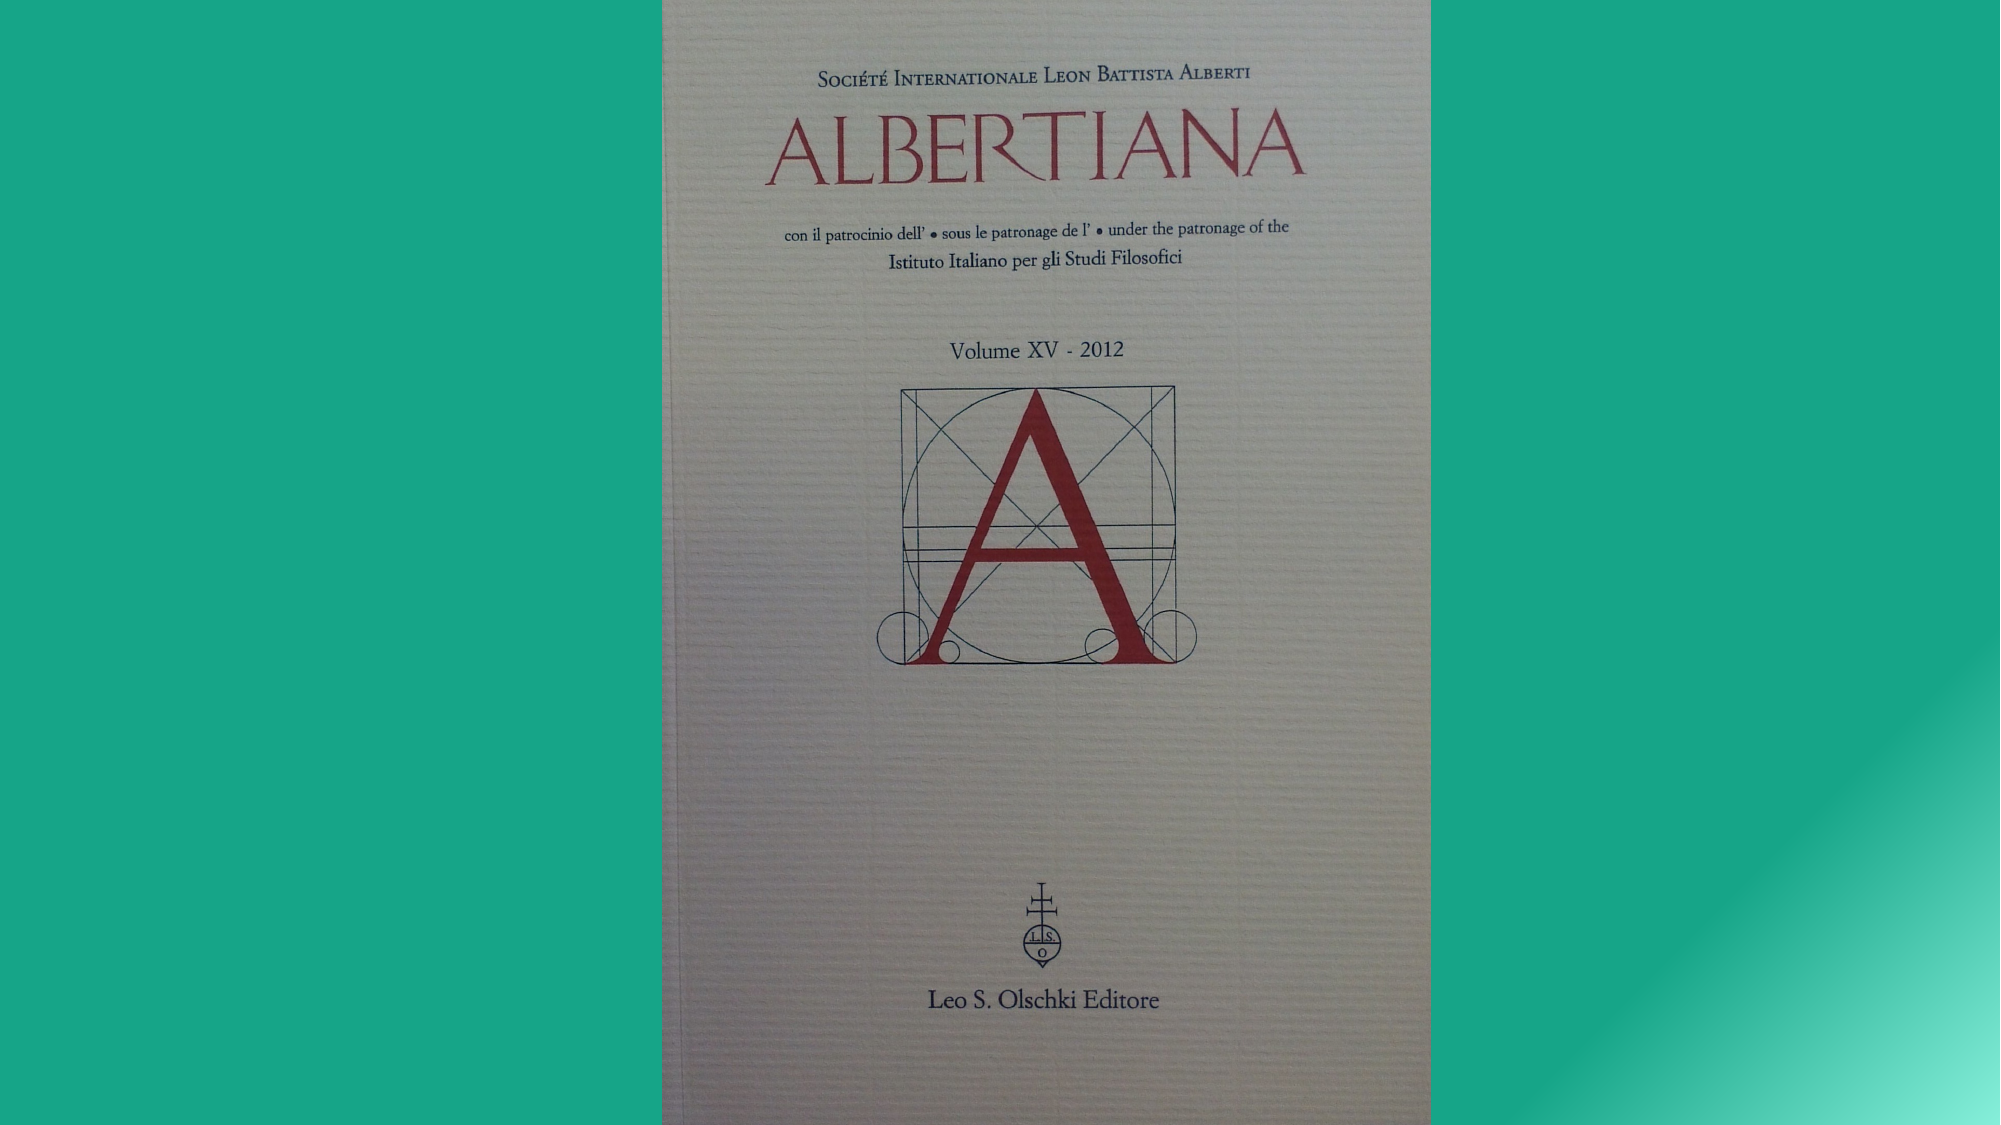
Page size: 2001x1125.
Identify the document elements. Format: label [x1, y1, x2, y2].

picture [662, 0, 1432, 1125]
